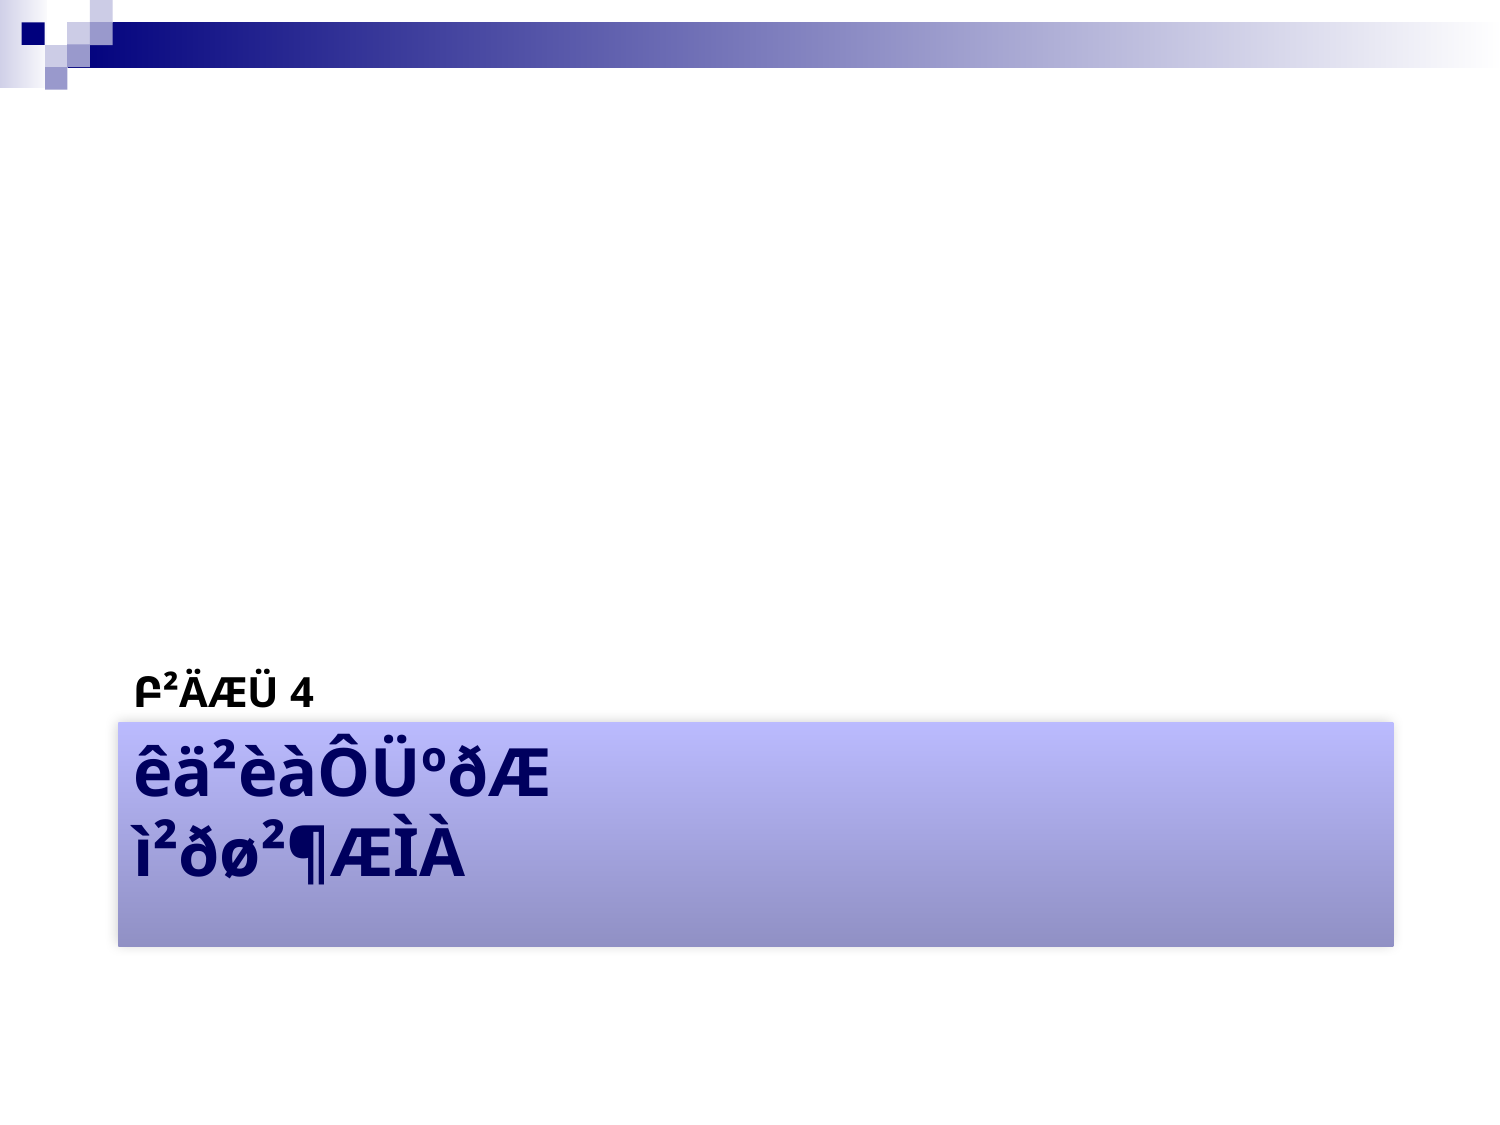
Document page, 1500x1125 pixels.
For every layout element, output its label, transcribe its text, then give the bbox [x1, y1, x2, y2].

text_box Բ²ÄÆÜ 4 [118, 476, 1394, 723]
text_box êä²èàÔÜºðÆ ì²ðø²¶ÆÌÀ [118, 723, 1394, 947]
